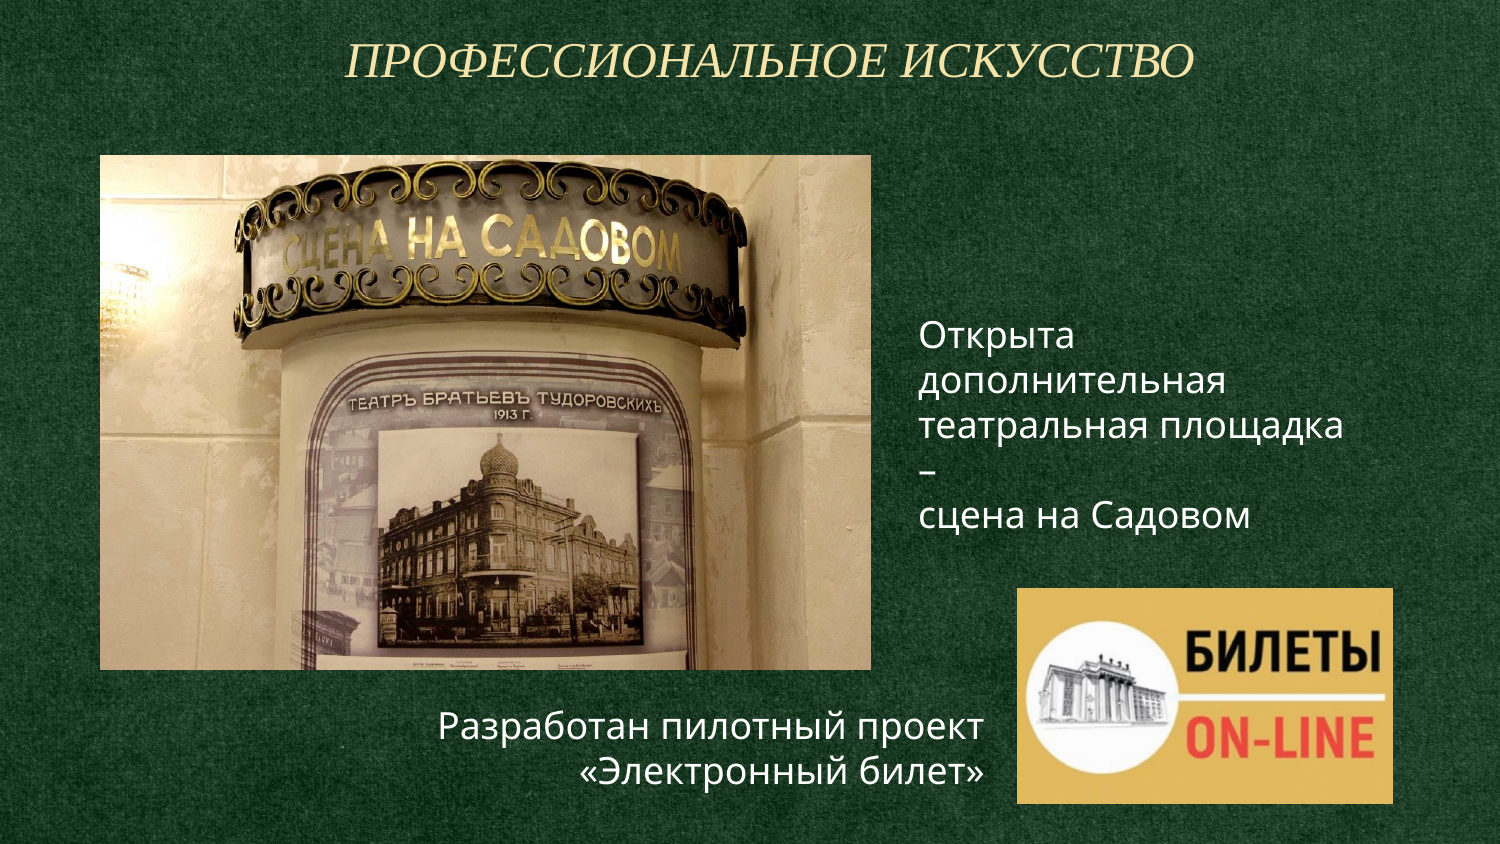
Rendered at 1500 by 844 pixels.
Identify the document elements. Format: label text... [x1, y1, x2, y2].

picture [0, 0, 1500, 844]
text_box Открыта дополнительная театральная площадка – сцена на Садовом [903, 303, 1376, 544]
text_box ПРОФЕССИОНАЛЬНОЕ ИСКУССТВО [330, 20, 1210, 95]
text_box Разработан пилотный проект «Электронный билет» [422, 694, 1000, 800]
